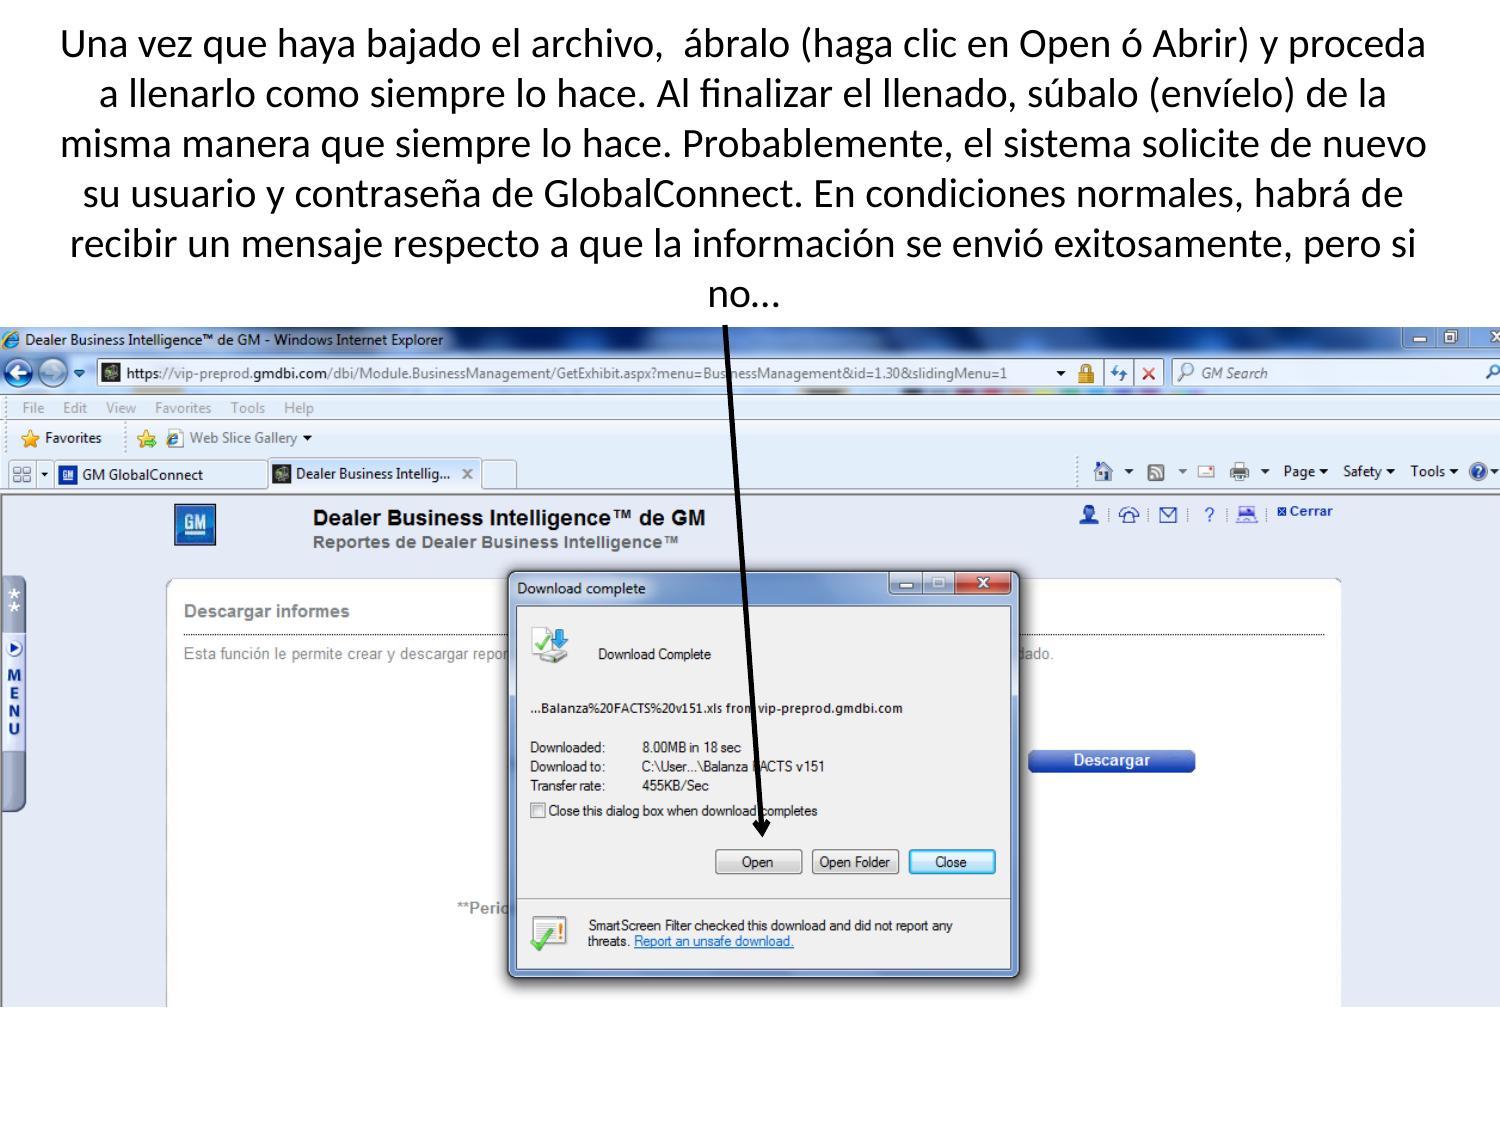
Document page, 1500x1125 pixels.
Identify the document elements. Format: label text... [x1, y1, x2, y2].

picture [0, 327, 1500, 1008]
title Una vez que haya bajado el archivo, ábralo (haga clic en Open ó Abrir) y proceda a llenarlo como siempre lo hace. Al finalizar el llenado, súbalo (envíelo) de la misma manera que siempre lo hace. Probablemente, el sistema solicite de nuevo su usuario y contraseña de GlobalConnect. En condiciones normales, habrá de recibir un mensaje respecto a que la información se envió exitosamente, pero si no… [37, 45, 1450, 288]
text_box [487, 562, 1001, 601]
